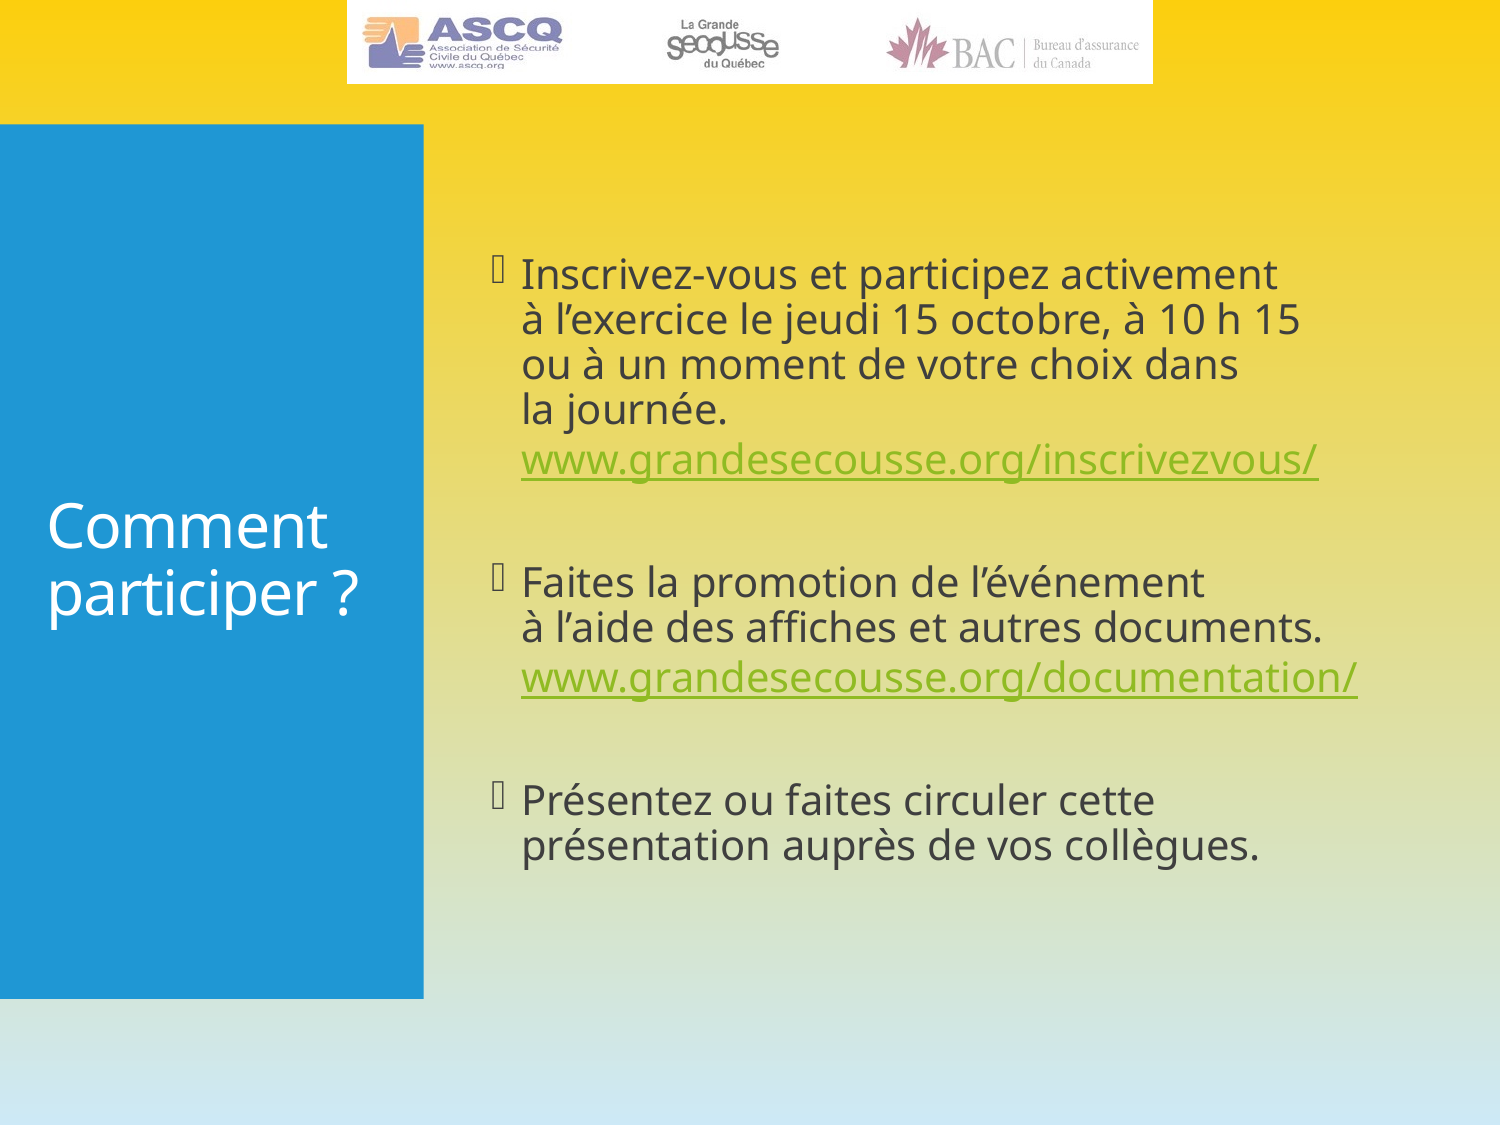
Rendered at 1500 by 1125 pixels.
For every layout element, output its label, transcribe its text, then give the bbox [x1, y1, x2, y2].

list Inscrivez-vous et participez activement à l’exercice le jeudi 15 octobre, à 10 h 15 ou à un moment de votre choix dans la journée. www.grandesecousse.org/inscrivezvous/ Faites la promotion de l’événement à l’aide des affiches et autres documents. www.grandesecousse.org/documentation/ Présentez ou faites circuler cette présentation auprès de vos collègues. [476, 141, 1376, 982]
title Comment participer ? [31, 184, 394, 940]
picture [347, 0, 1153, 84]
